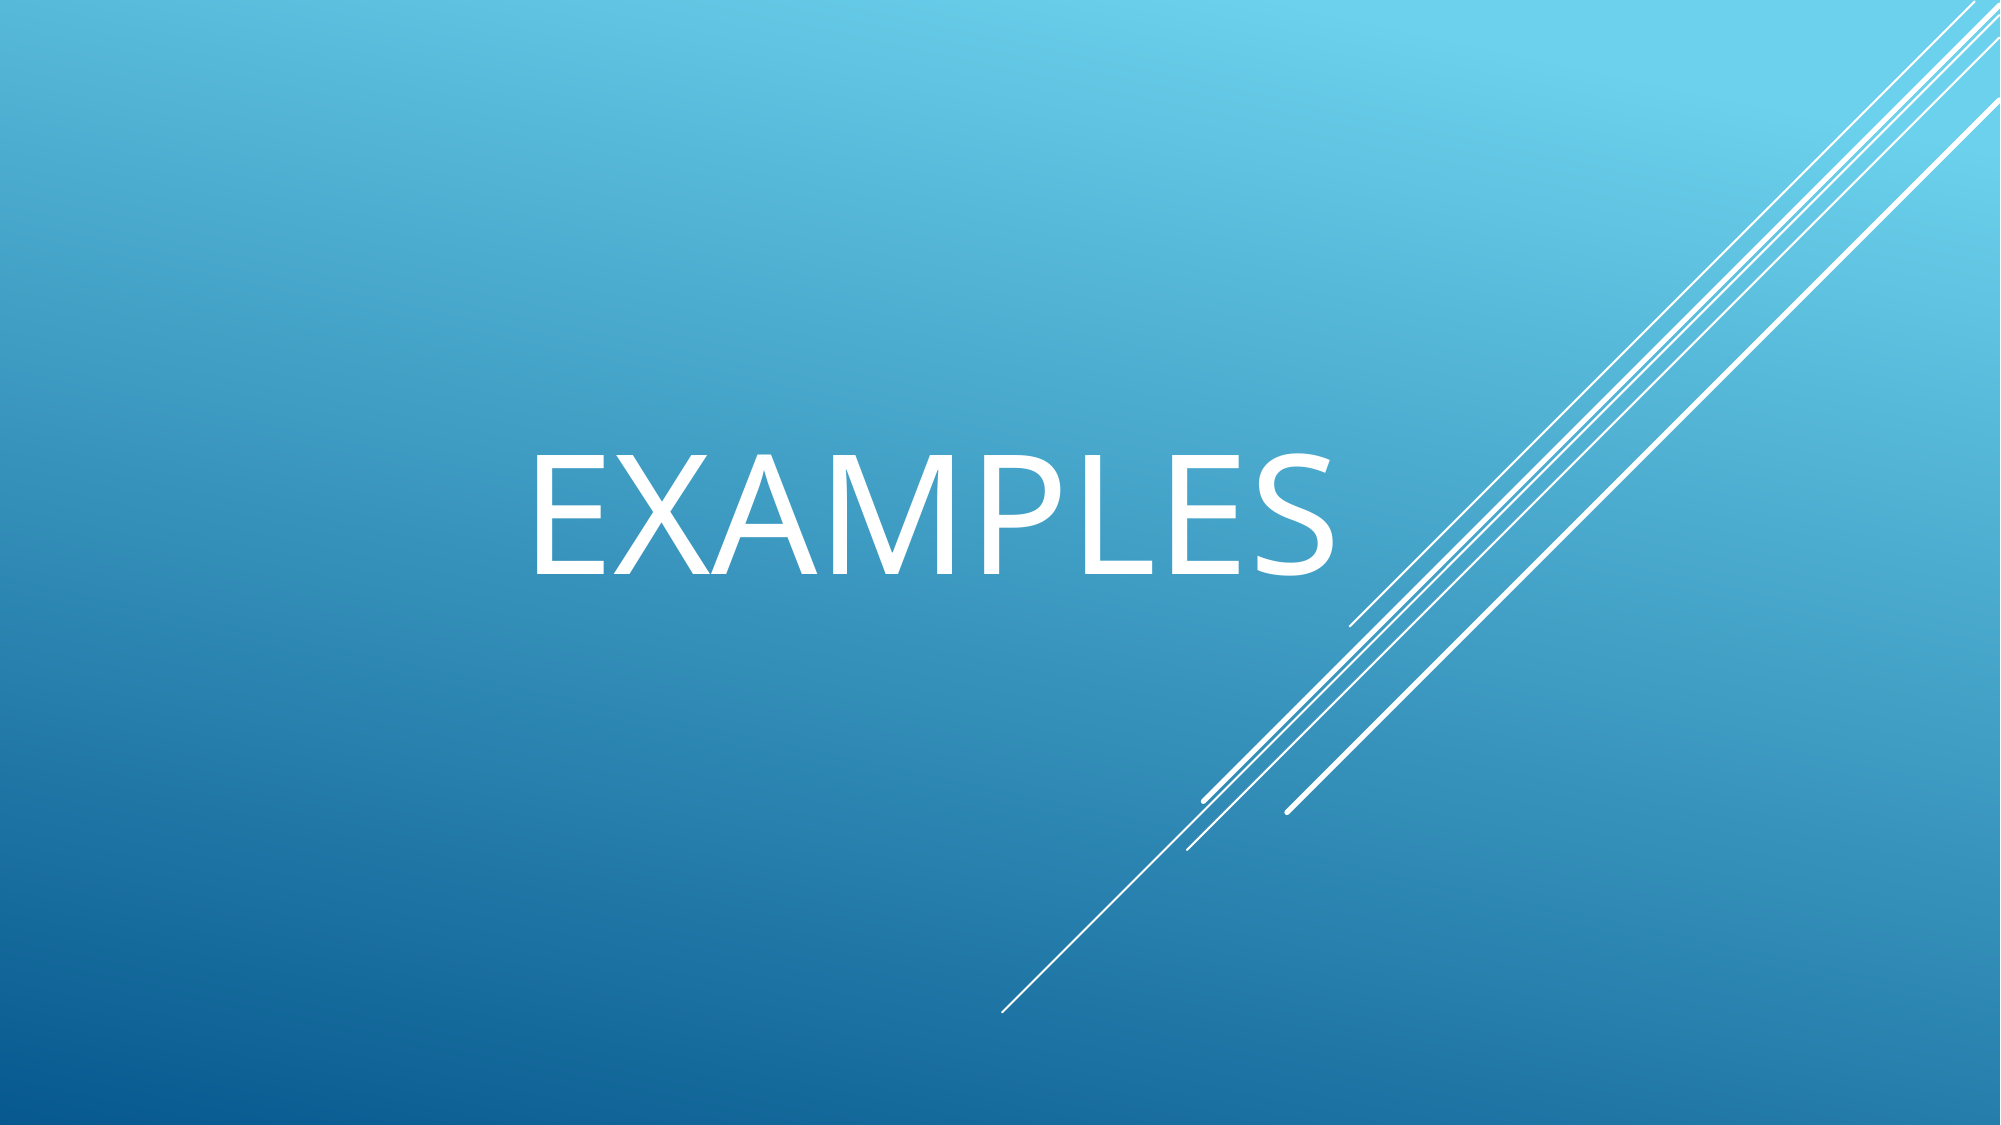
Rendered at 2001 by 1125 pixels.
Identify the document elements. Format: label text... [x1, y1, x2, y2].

title EXAMPLES [505, 127, 1819, 616]
